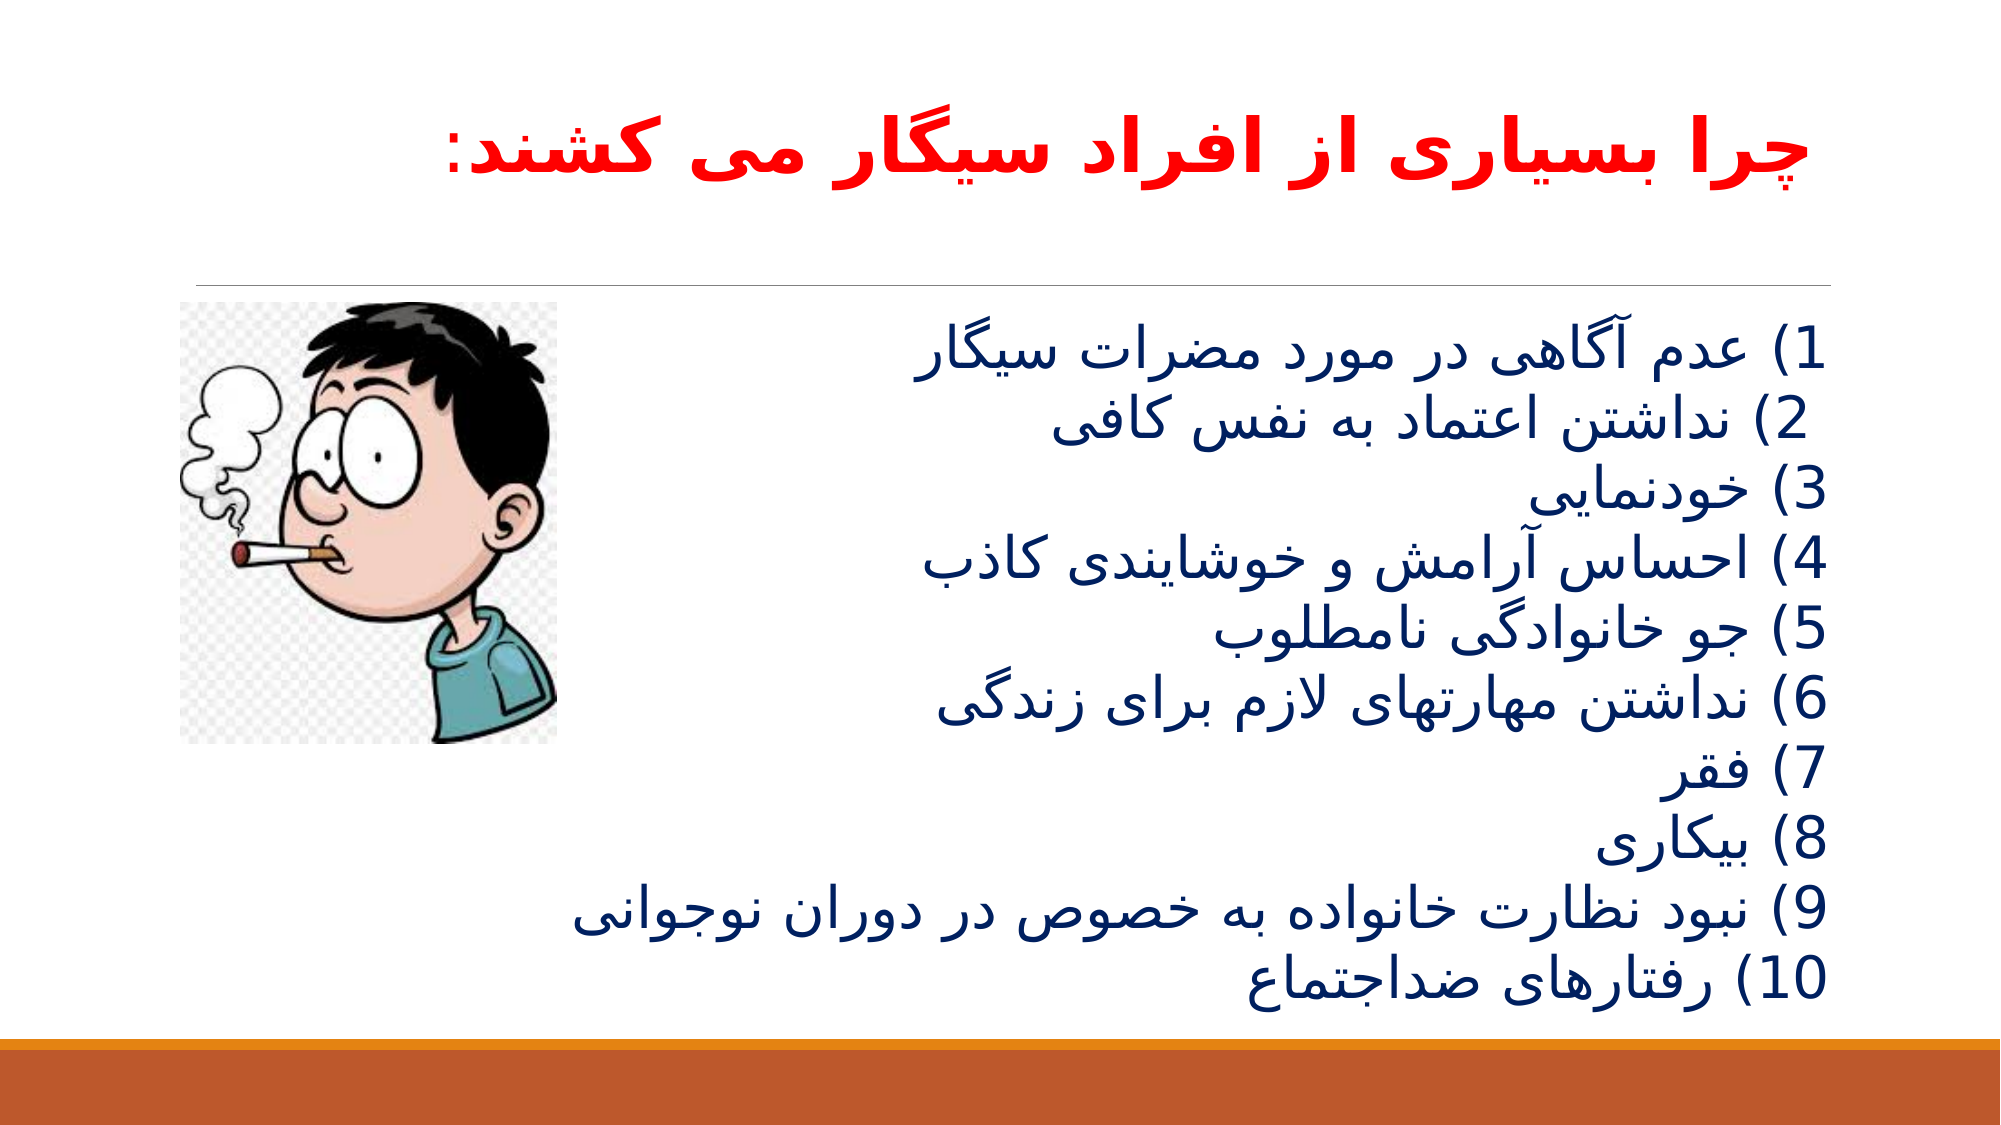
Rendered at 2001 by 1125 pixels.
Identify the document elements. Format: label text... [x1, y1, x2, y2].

list 1) عدم آگاهی در مورد مضرات سیگار 2) نداشتن اعتماد به نفس کافی 3) خودنمایی 4) احساس آرامش و خوشایندی کاذب 5) جو خانوادگی نامطلوب 6) نداشتن مهارتهای لازم برای زندگی 7) فقر 8) بیکاری 9) نبود نظارت خانواده به خصوص در دوران نوجوانی 10) رفتارهای ضداجتماع [180, 302, 1830, 963]
picture [179, 302, 558, 744]
title چرا بسیاری از افراد سیگار می کشند: [180, 47, 1830, 285]
